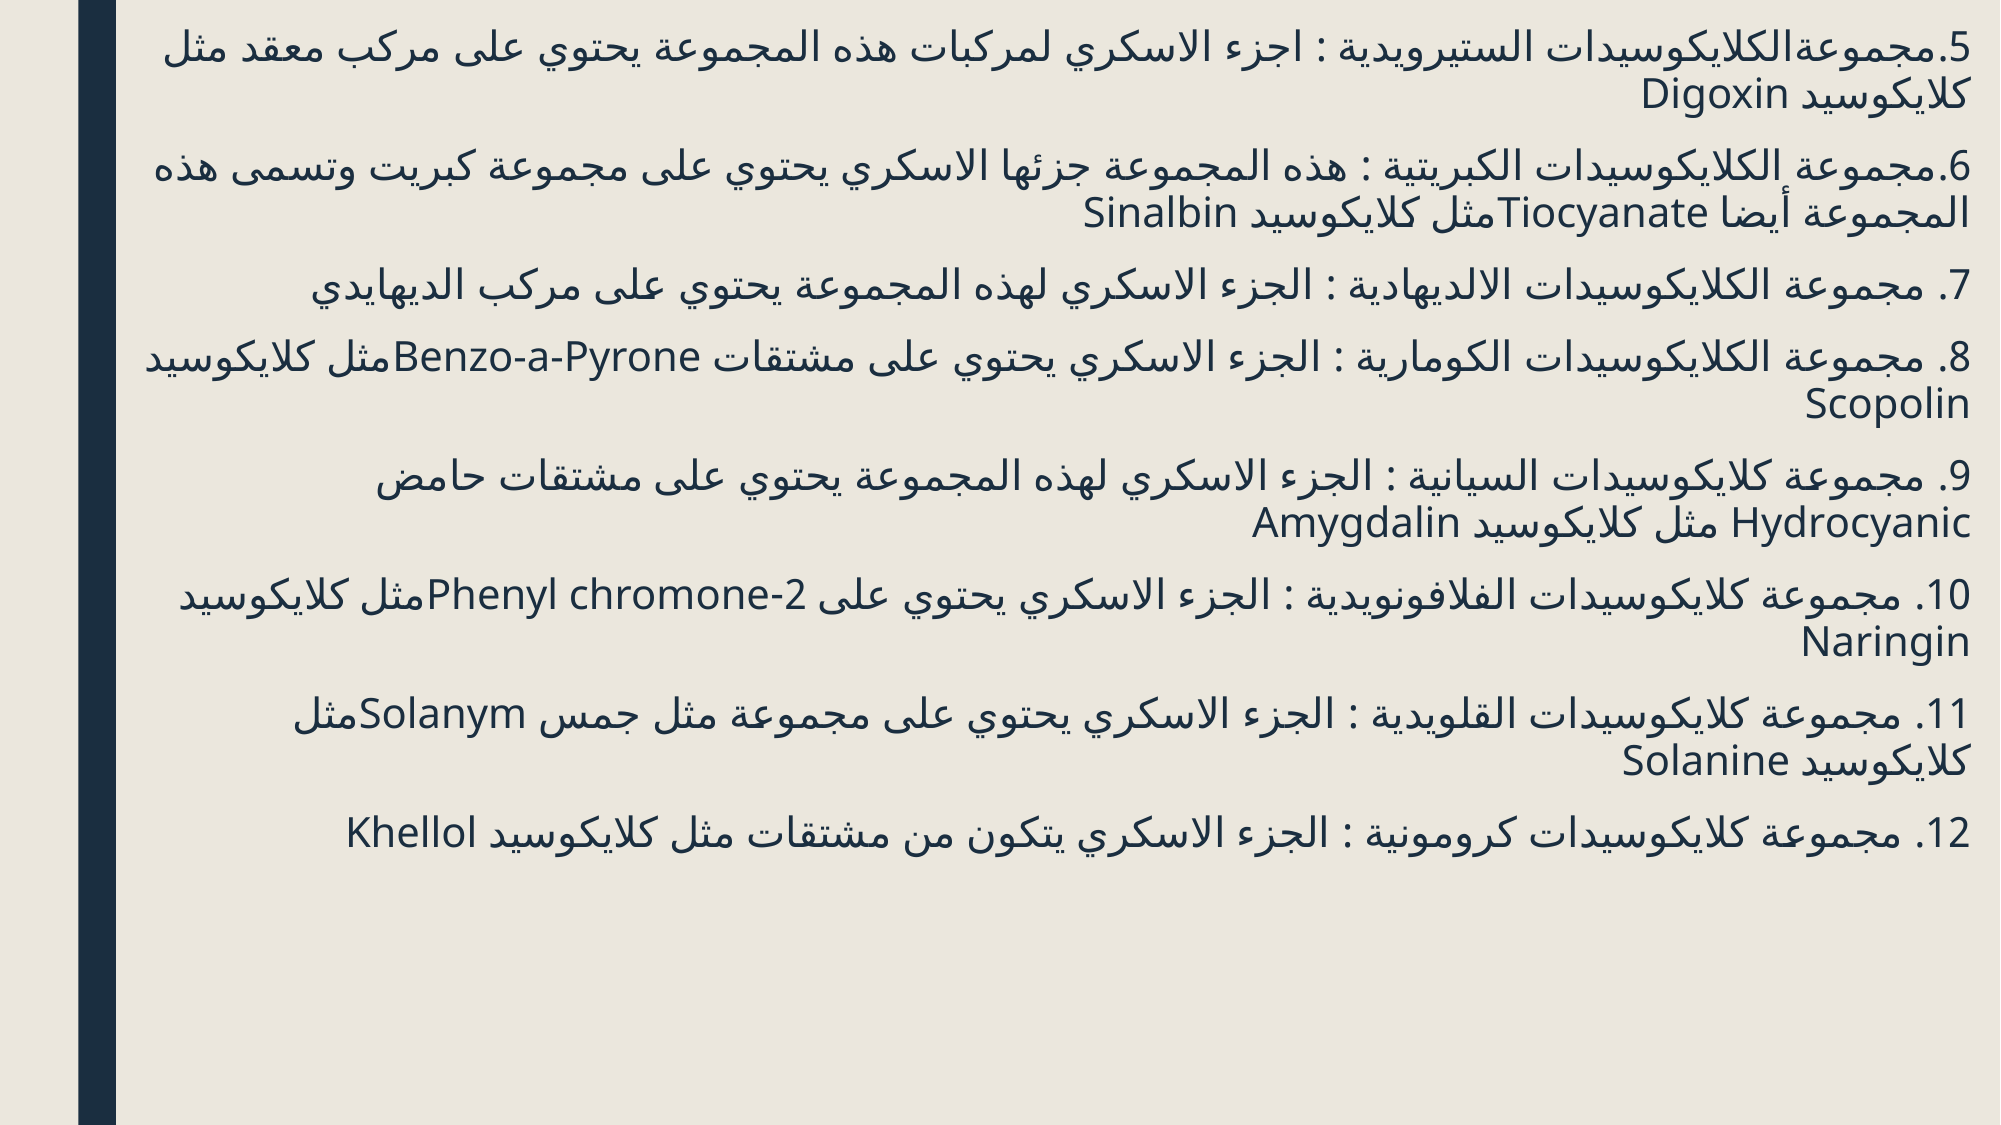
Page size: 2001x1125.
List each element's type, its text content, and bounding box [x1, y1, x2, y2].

list 5.مجموعةالكلايكوسيدات الستيرويدية : اجزء الاسكري لمركبات هذه المجموعة يحتوي على مركب معقد مثل كلايكوسيد Digoxin 6.مجموعة الكلايكوسيدات الكبريتية : هذه المجموعة جزئها الاسكري يحتوي على مجموعة كبريت وتسمى هذه المجموعة أيضا Tiocyanateمثل كلايكوسيد Sinalbin 7. مجموعة الكلايكوسيدات الالديهادية : الجزء الاسكري لهذه المجموعة يحتوي على مركب الديهايدي 8. مجموعة الكلايكوسيدات الكومارية : الجزء الاسكري يحتوي على مشتقات Benzo-a-Pyroneمثل كلايكوسيد Scopolin 9. مجموعة كلايكوسيدات السيانية : الجزء الاسكري لهذه المجموعة يحتوي على مشتقات حامض Hydrocyanic مثل كلايكوسيد Amygdalin 10. مجموعة كلايكوسيدات الفلافونويدية : الجزء الاسكري يحتوي على 2-Phenyl chromoneمثل كلايكوسيد Naringin 11. مجموعة كلايكوسيدات القلويدية : الجزء الاسكري يحتوي على مجموعة مثل جمس Solanymمثل كلايكوسيد Solanine 12. مجموعة كلايكوسيدات كرومونية : الجزء الاسكري يتكون من مشتقات مثل كلايكوسيد Khellol [125, 16, 1987, 1111]
